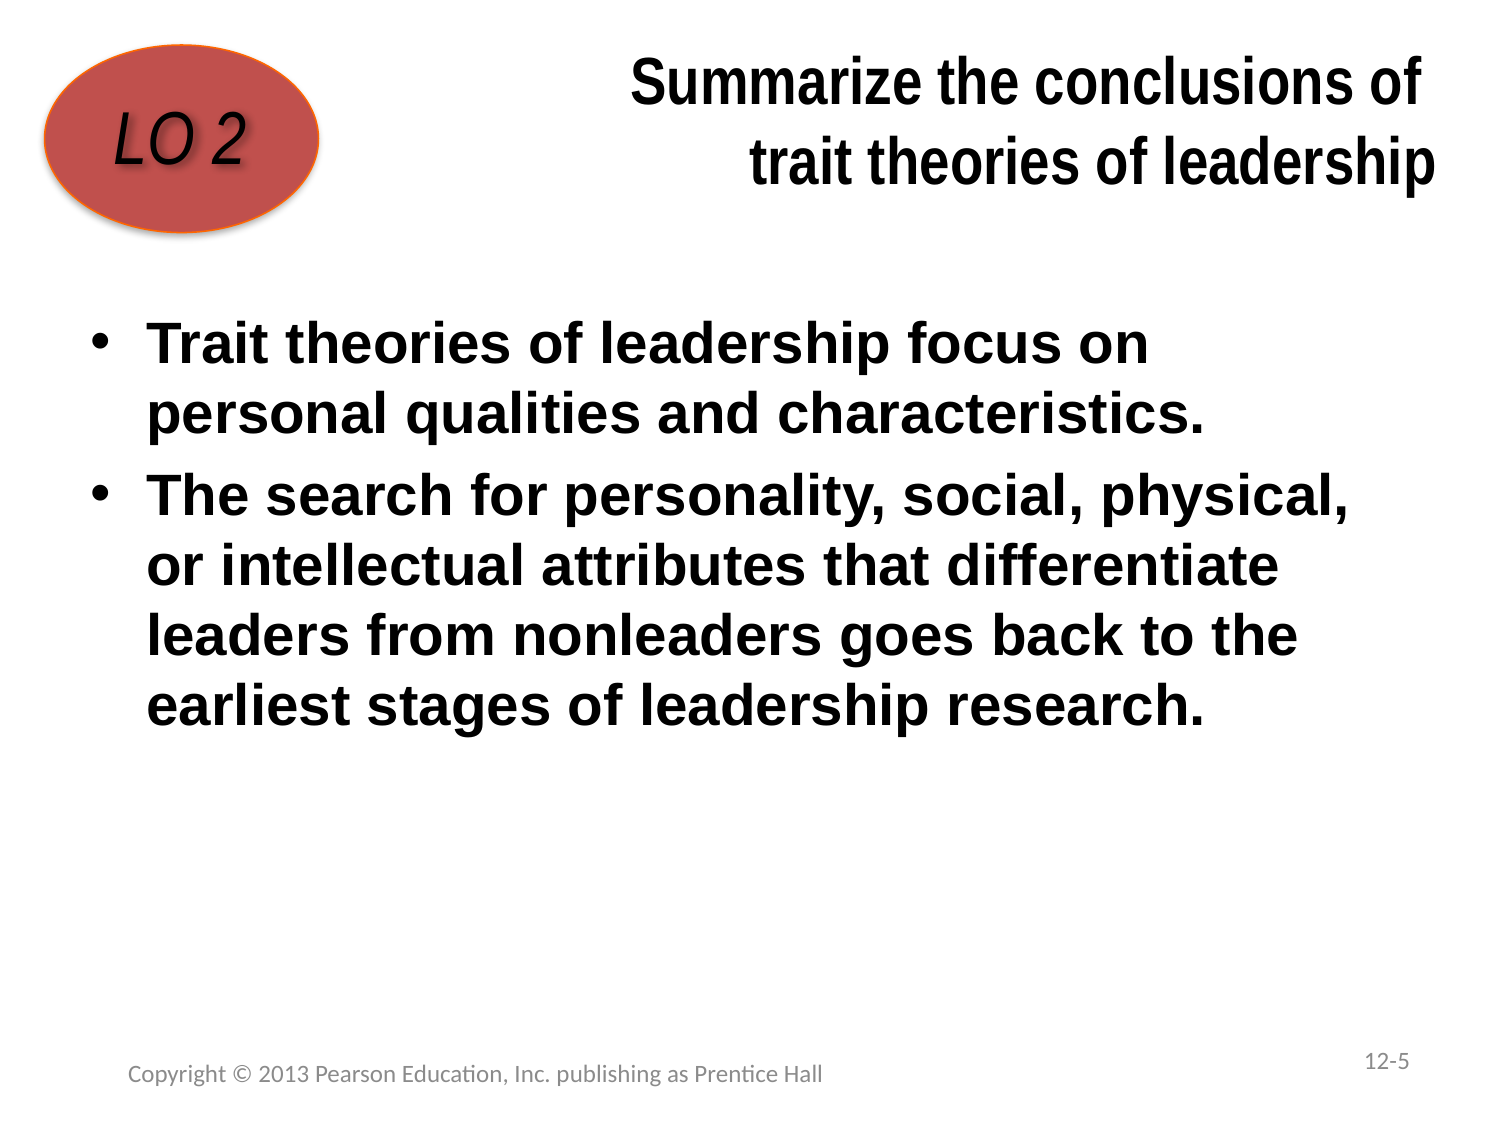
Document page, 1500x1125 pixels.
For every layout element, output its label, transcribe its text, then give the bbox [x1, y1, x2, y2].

text_box [43, 44, 320, 234]
text_box LO 2 [86, 81, 274, 187]
list Trait theories of leadership focus on personal qualities and characteristics. The search for personality, social, physical, or intellectual attributes that differentiate leaders from nonleaders goes back to the earliest stages of leadership research. [74, 297, 1426, 949]
footer Copyright © 2013 Pearson Education, Inc. publishing as Prentice Hall [75, 1042, 878, 1103]
title Summarize the conclusions of trait theories of leadership [102, 0, 1454, 237]
slide_number 12-5 [1325, 1029, 1425, 1090]
